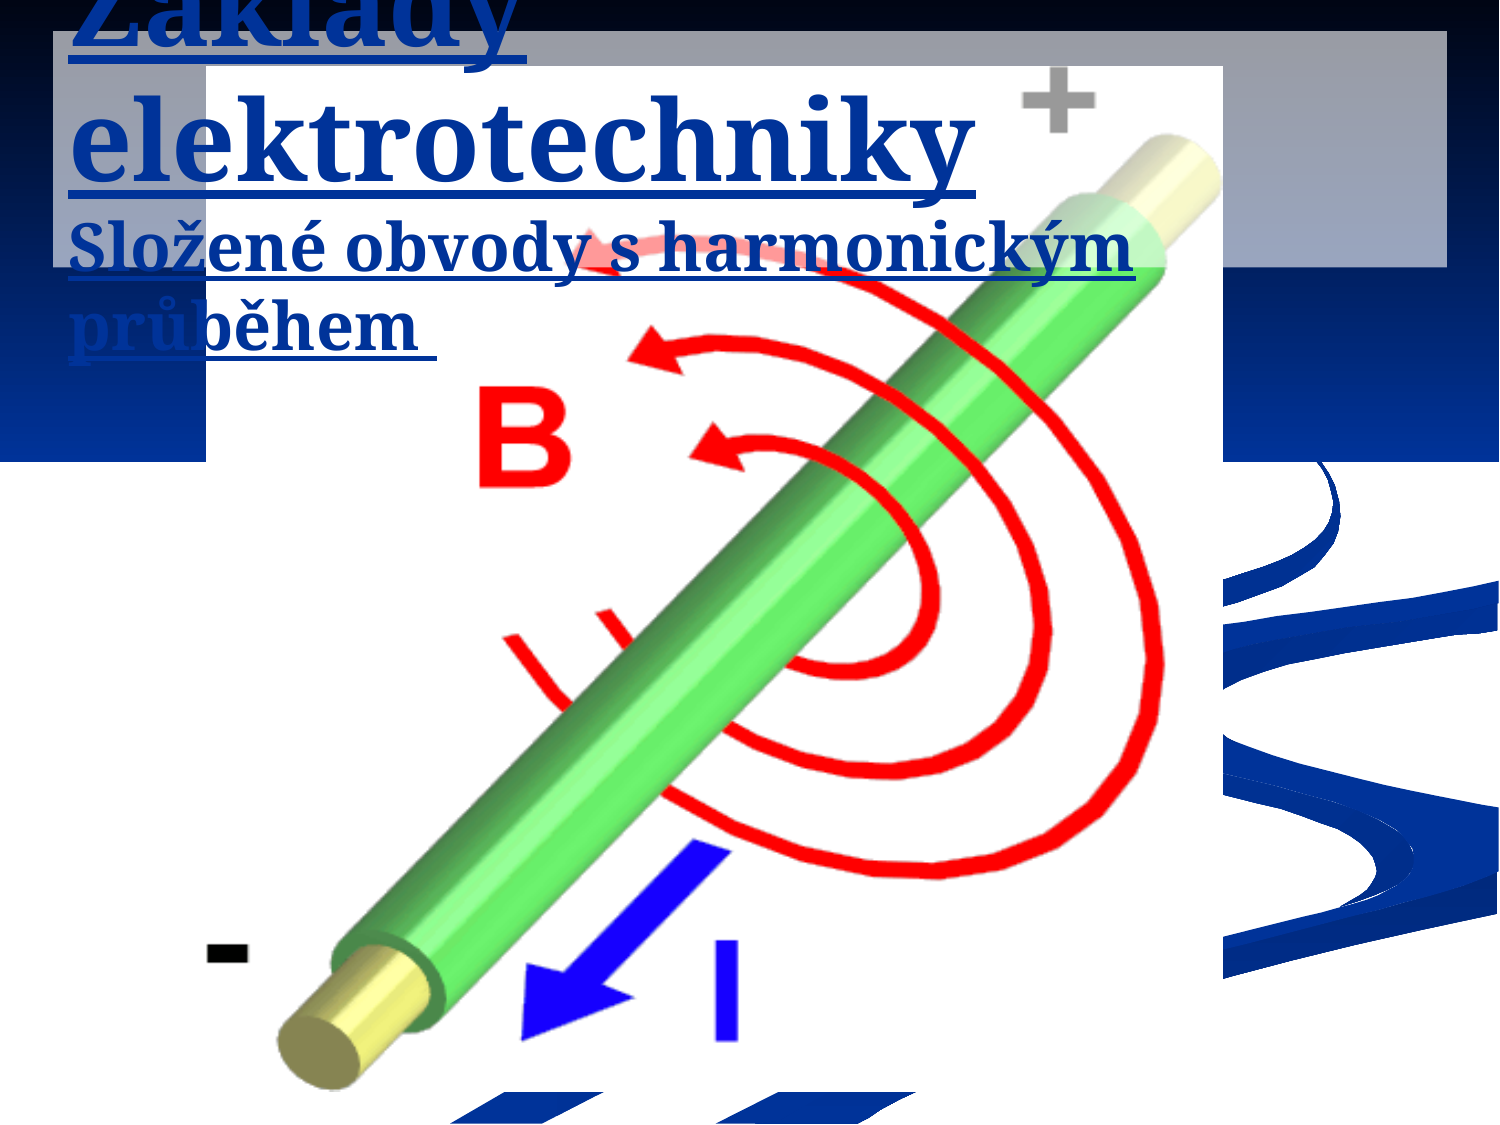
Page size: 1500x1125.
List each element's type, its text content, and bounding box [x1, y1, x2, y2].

title Základy elektrotechniky Složené obvody s harmonickým průběhem [53, 31, 1447, 268]
picture [206, 66, 1223, 1092]
